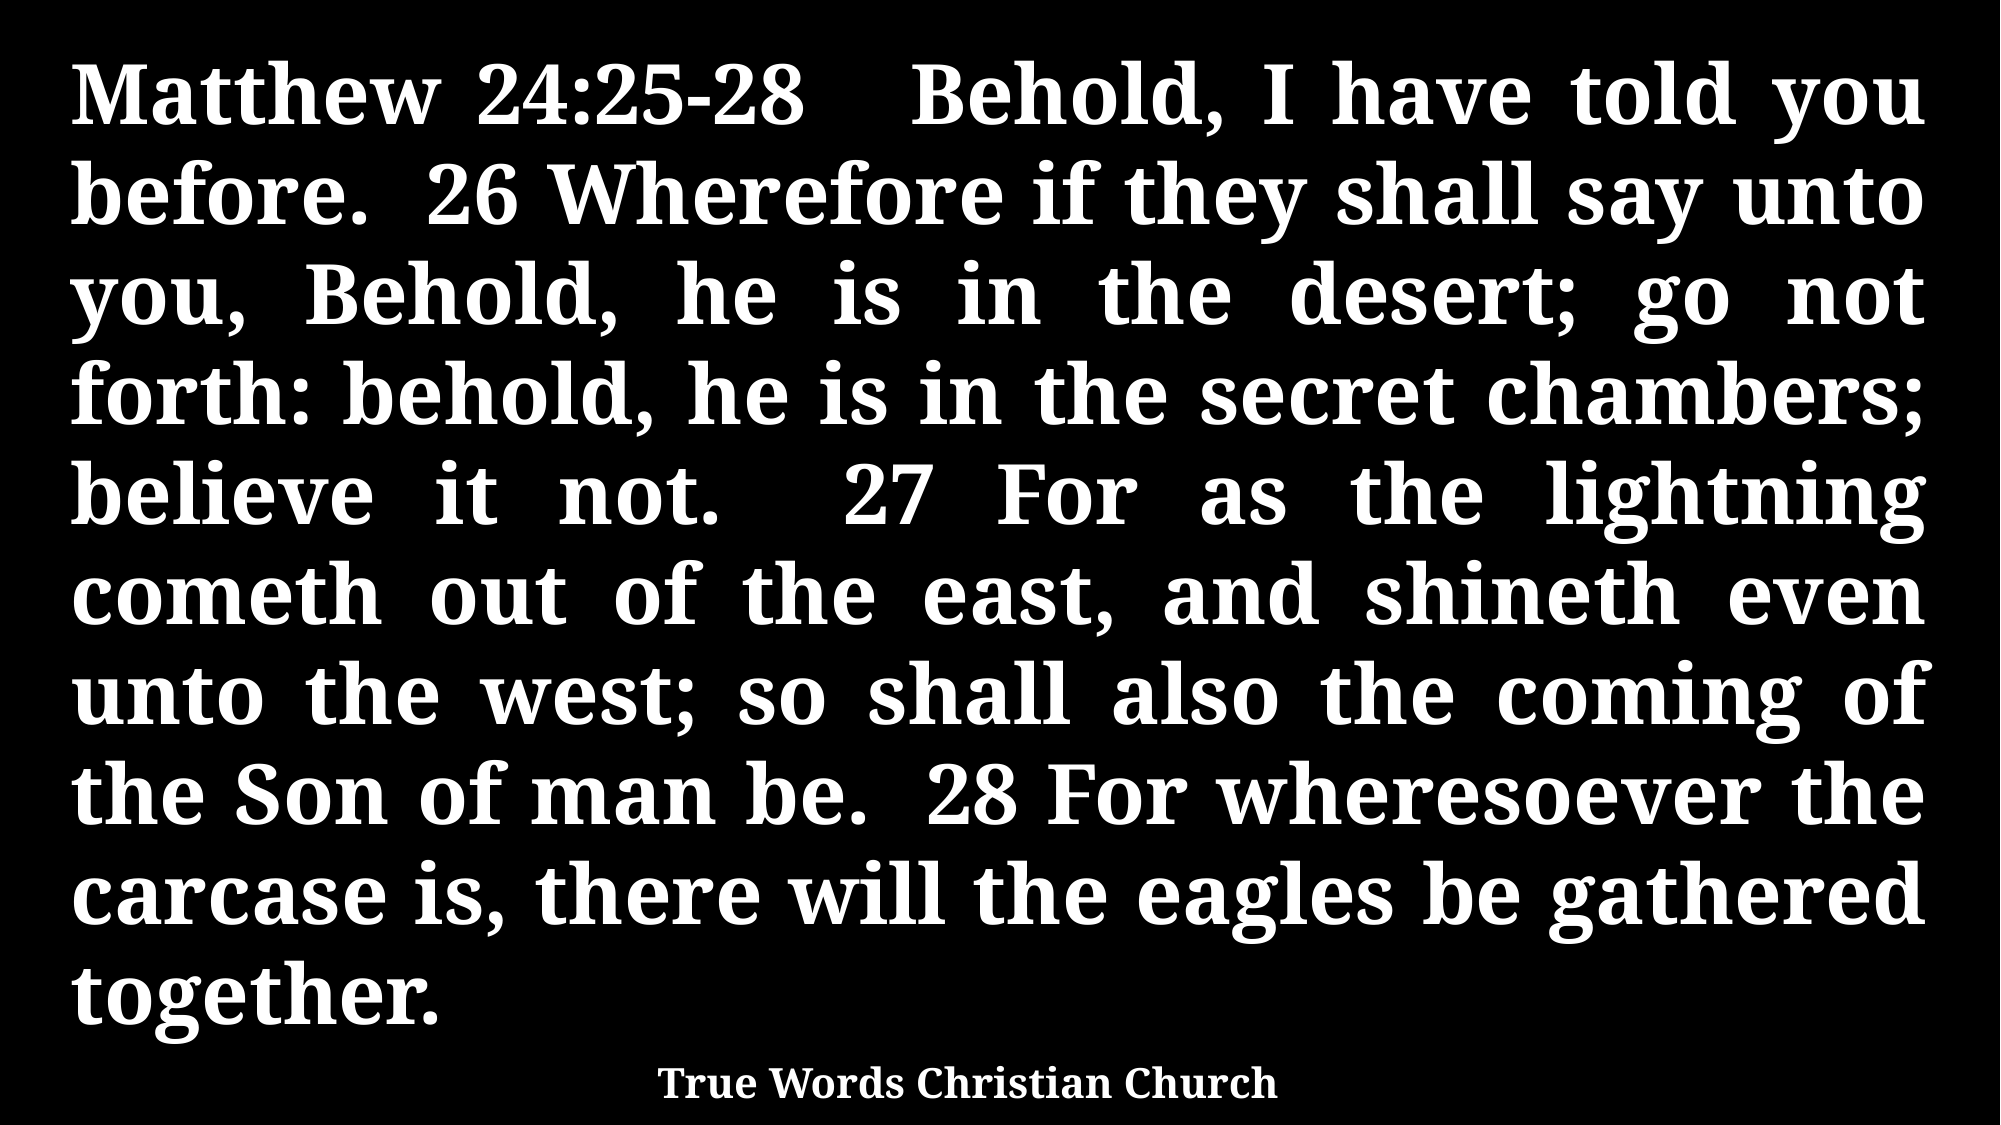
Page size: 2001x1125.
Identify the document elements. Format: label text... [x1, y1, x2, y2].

text_box True Words Christian Church [642, 1049, 1294, 1114]
text_box Matthew 24:25-28 Behold, I have told you before. 26 Wherefore if they shall say unto you, Behold, he is in the desert; go not forth: behold, he is in the secret chambers; believe it not. 27 For as the lightning cometh out of the east, and shineth even unto the west; so shall also the coming of the Son of man be. 28 For wheresoever the carcase is, there will the eagles be gathered together. [55, 33, 1944, 1049]
